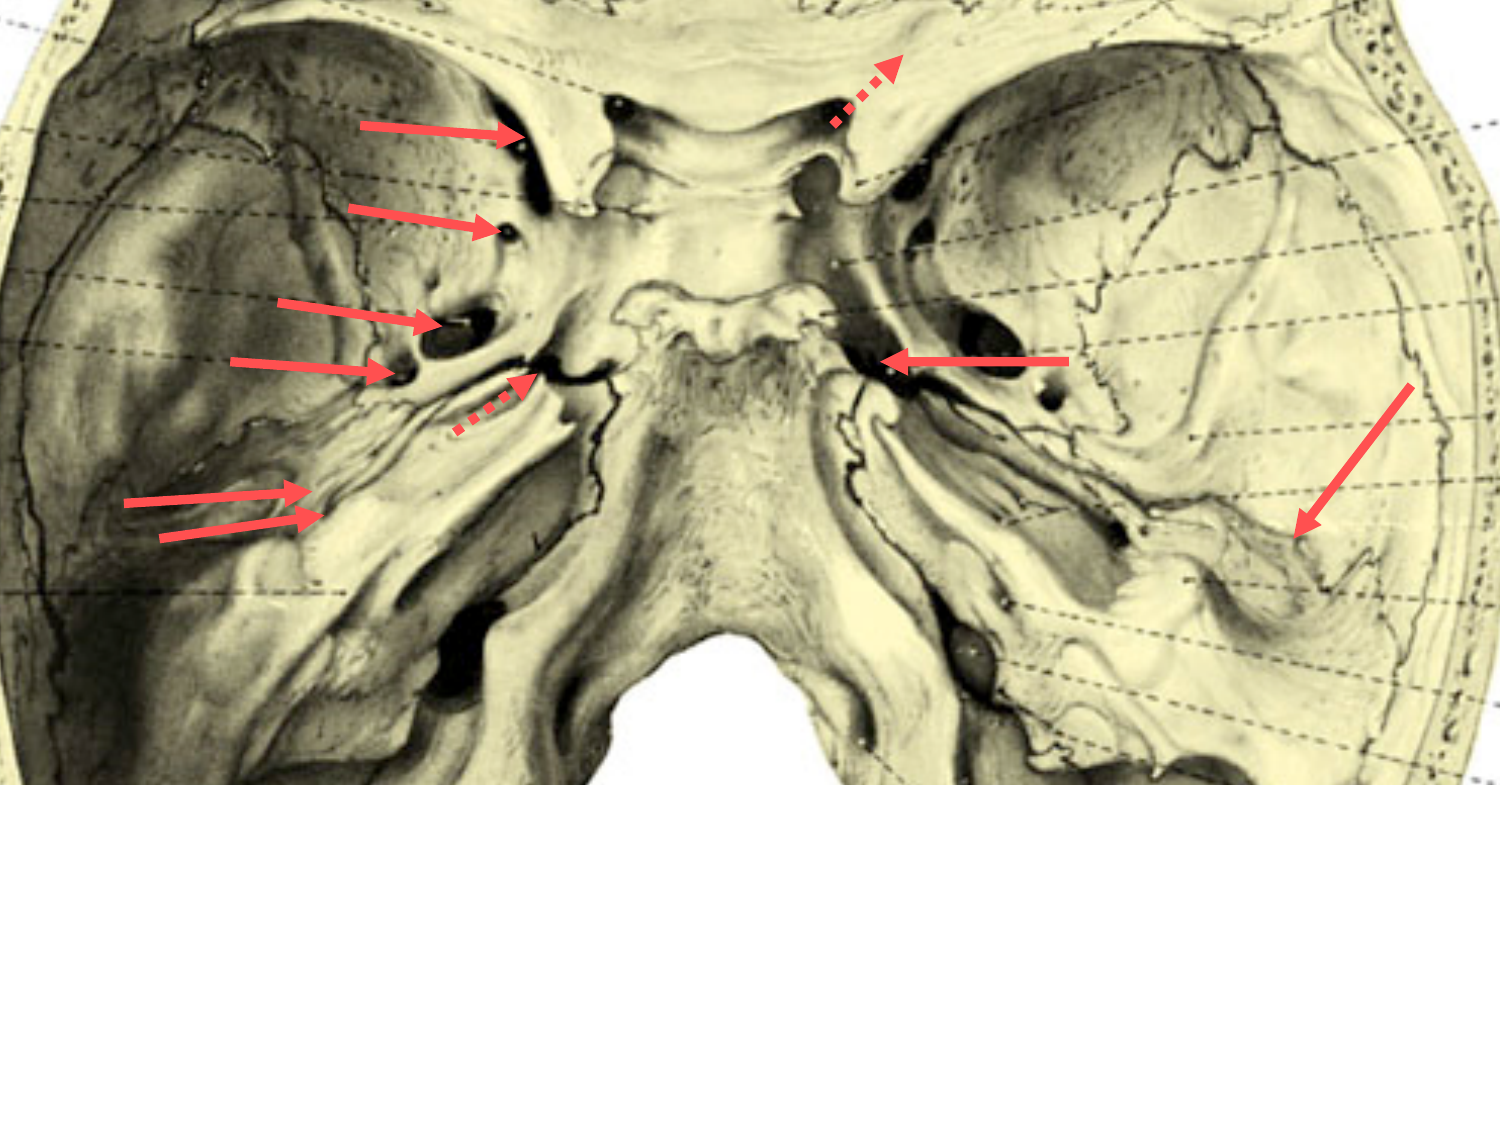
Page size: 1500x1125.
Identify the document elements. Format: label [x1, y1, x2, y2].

picture [0, 0, 1500, 785]
